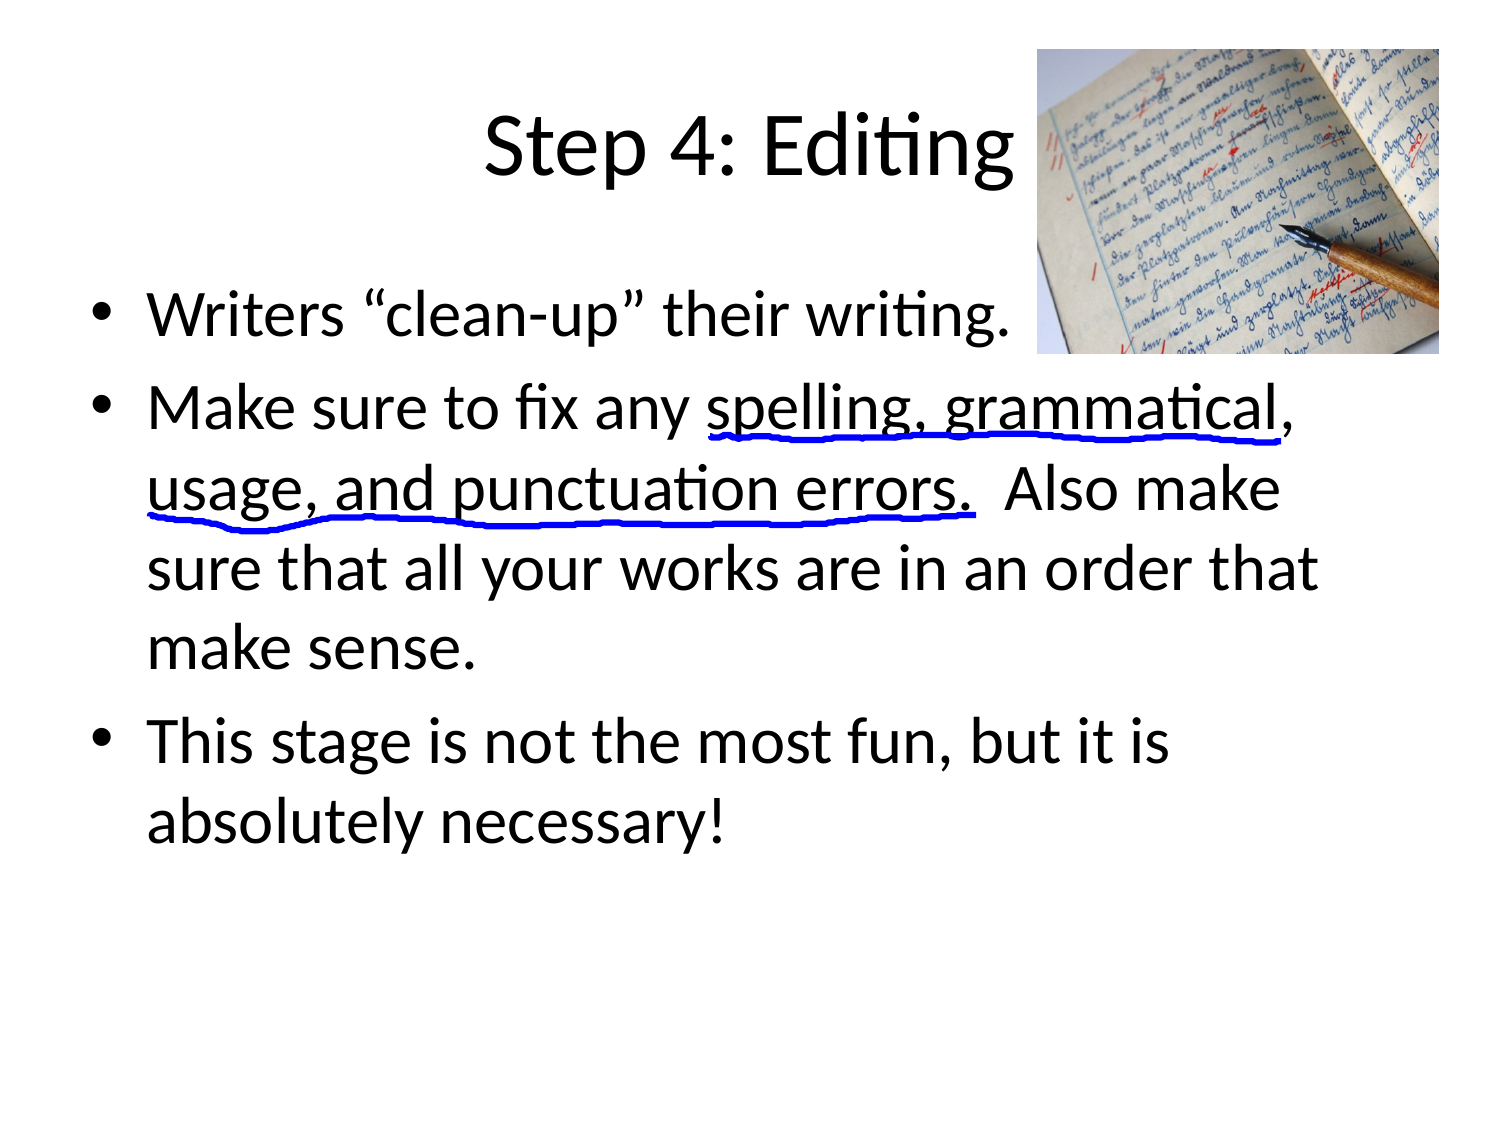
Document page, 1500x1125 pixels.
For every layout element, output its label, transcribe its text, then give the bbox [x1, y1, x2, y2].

text_box [710, 432, 1282, 444]
text_box [149, 514, 977, 532]
list Writers “clean-up” their writing. Make sure to fix any spelling, grammatical, usage, and punctuation errors. Also make sure that all your works are in an order that make sense. This stage is not the most fun, but it is absolutely necessary! [75, 262, 1425, 1005]
title Step 4: Editing [75, 45, 1425, 233]
picture [1037, 49, 1439, 354]
